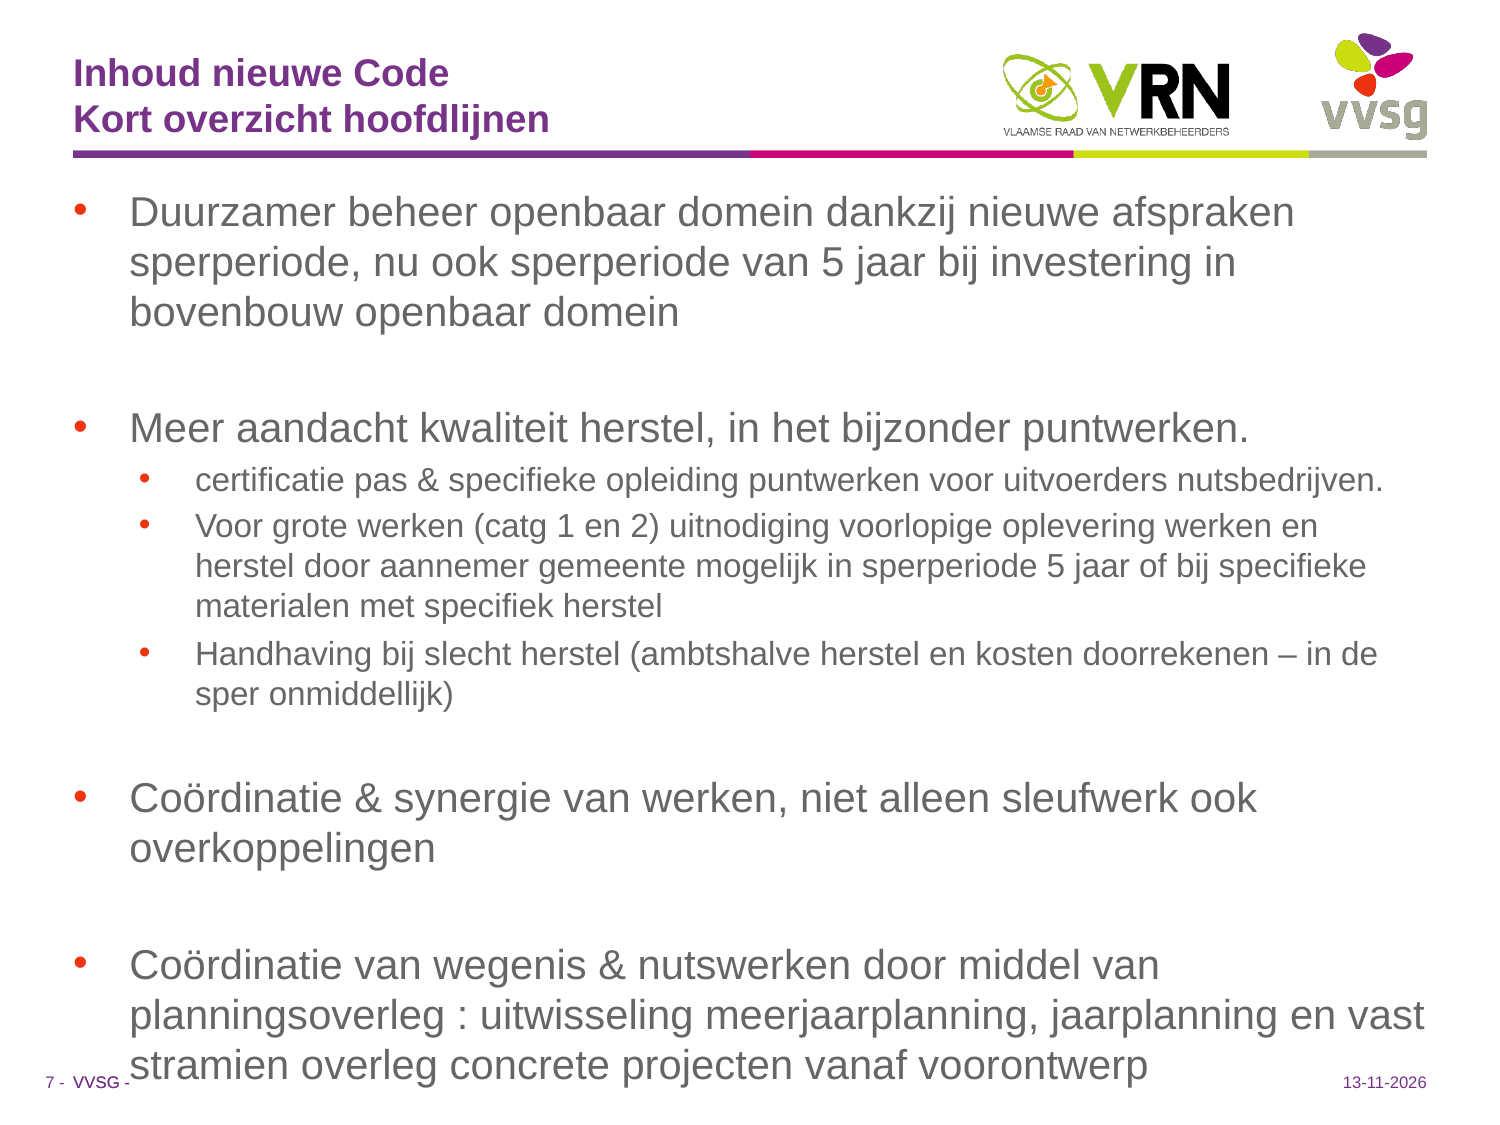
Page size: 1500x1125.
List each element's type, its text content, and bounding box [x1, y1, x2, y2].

list Duurzamer beheer openbaar domein dankzij nieuwe afspraken sperperiode, nu ook sperperiode van 5 jaar bij investering in bovenbouw openbaar domein Meer aandacht kwaliteit herstel, in het bijzonder puntwerken. certificatie pas & specifieke opleiding puntwerken voor uitvoerders nutsbedrijven. Voor grote werken (catg 1 en 2) uitnodiging voorlopige oplevering werken en herstel door aannemer gemeente mogelijk in sperperiode 5 jaar of bij specifieke materialen met specifiek herstel Handhaving bij slecht herstel (ambtshalve herstel en kosten doorrekenen – in de sper onmiddellijk) Coördinatie & synergie van werken, niet alleen sleufwerk ook overkoppelingen Coördinatie van wegenis & nutswerken door middel van planningsoverleg : uitwisseling meerjaarplanning, jaarplanning en vast stramien overleg concrete projecten vanaf voorontwerp [73, 184, 1427, 1072]
title Inhoud nieuwe Code Kort overzicht hoofdlijnen [73, 0, 1280, 140]
picture [1320, 32, 1427, 140]
slide_number 7 - [0, 1071, 65, 1093]
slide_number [1309, 1071, 1427, 1093]
picture [998, 49, 1234, 141]
